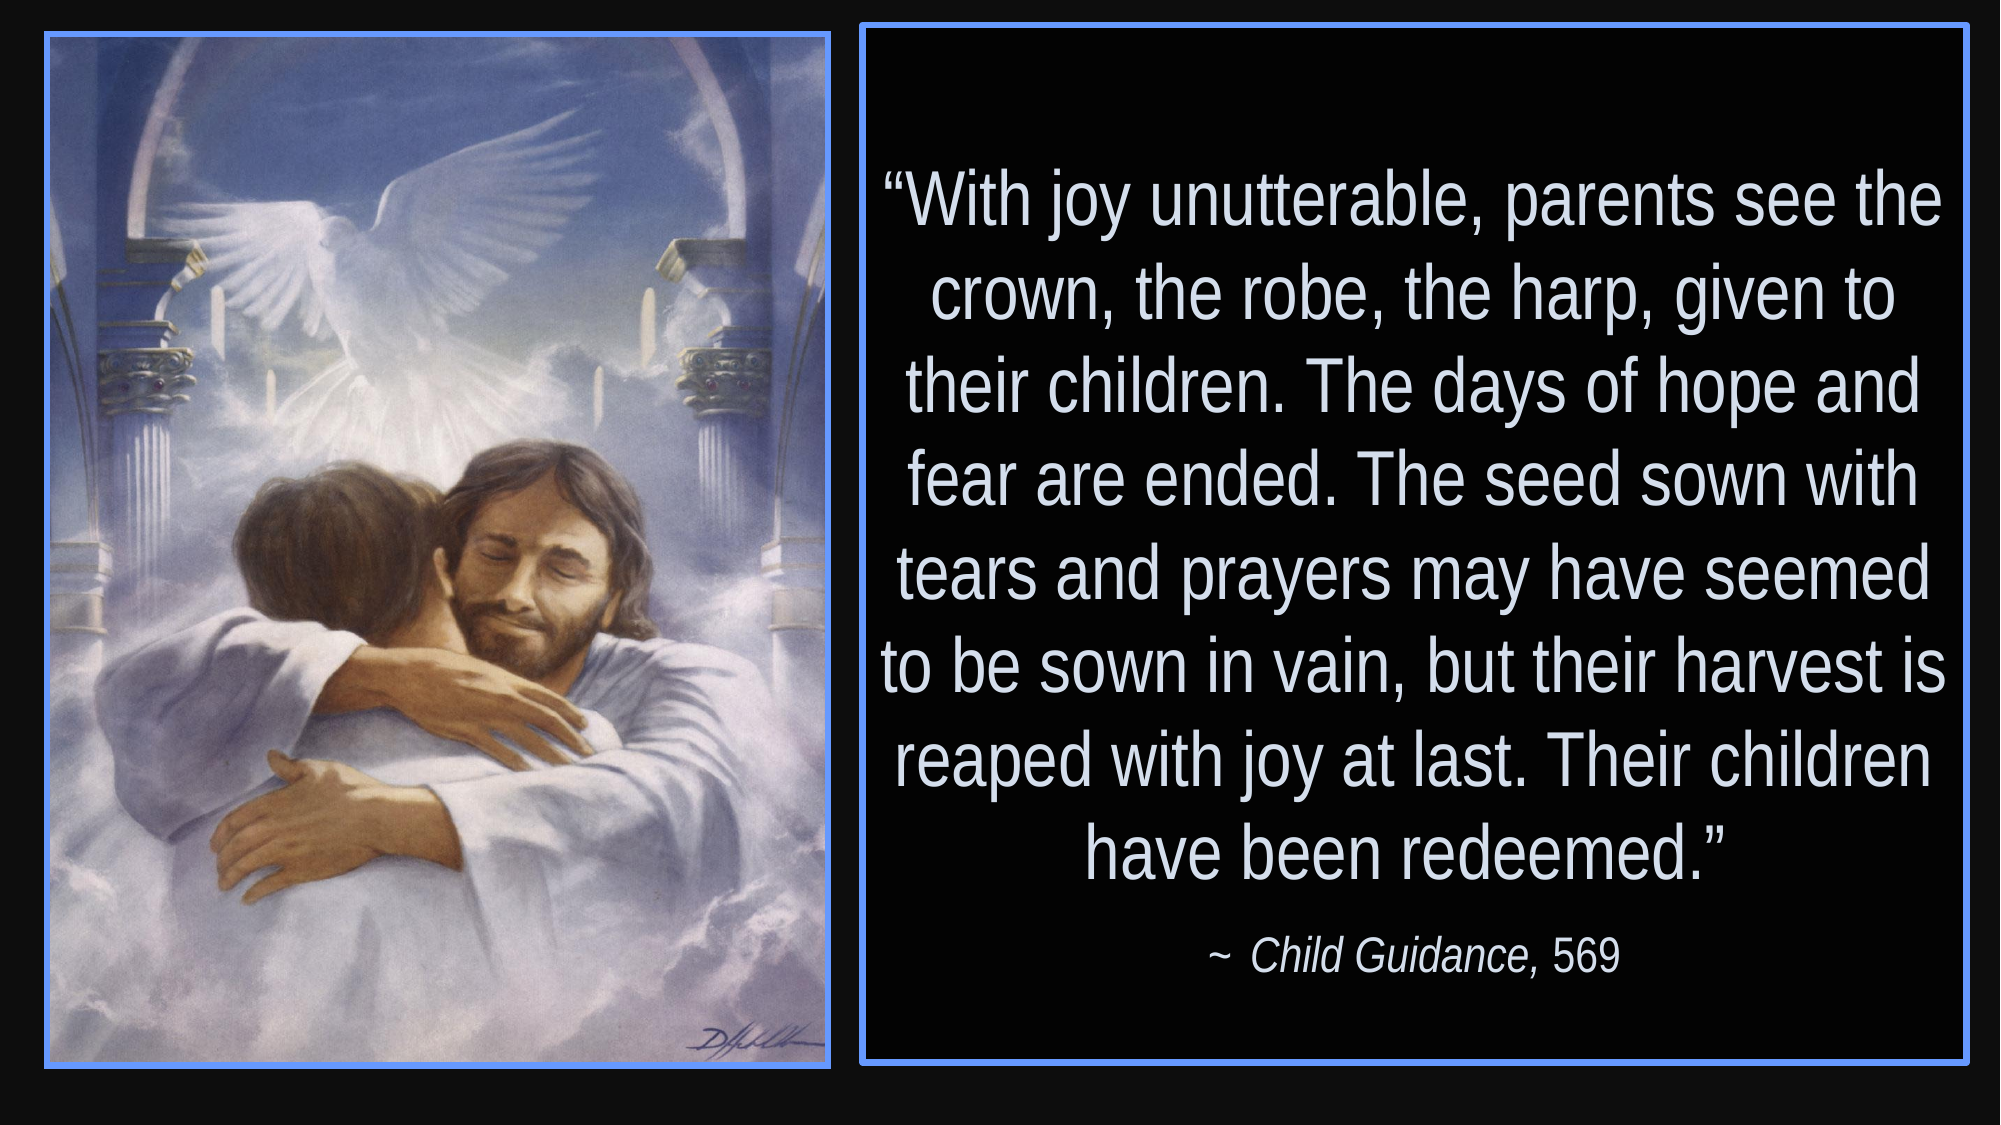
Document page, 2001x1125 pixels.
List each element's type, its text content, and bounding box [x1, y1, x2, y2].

list “With joy unutterable, parents see the crown, the robe, the harp, given to their children. The days of hope and fear are ended. The seed sown with tears and prayers may have seemed to be sown in vain, but their harvest is reaped with joy at last. Their children have been redeemed.” ~ Child Guidance, 569 [862, 24, 1967, 1063]
picture [49, 36, 826, 1063]
